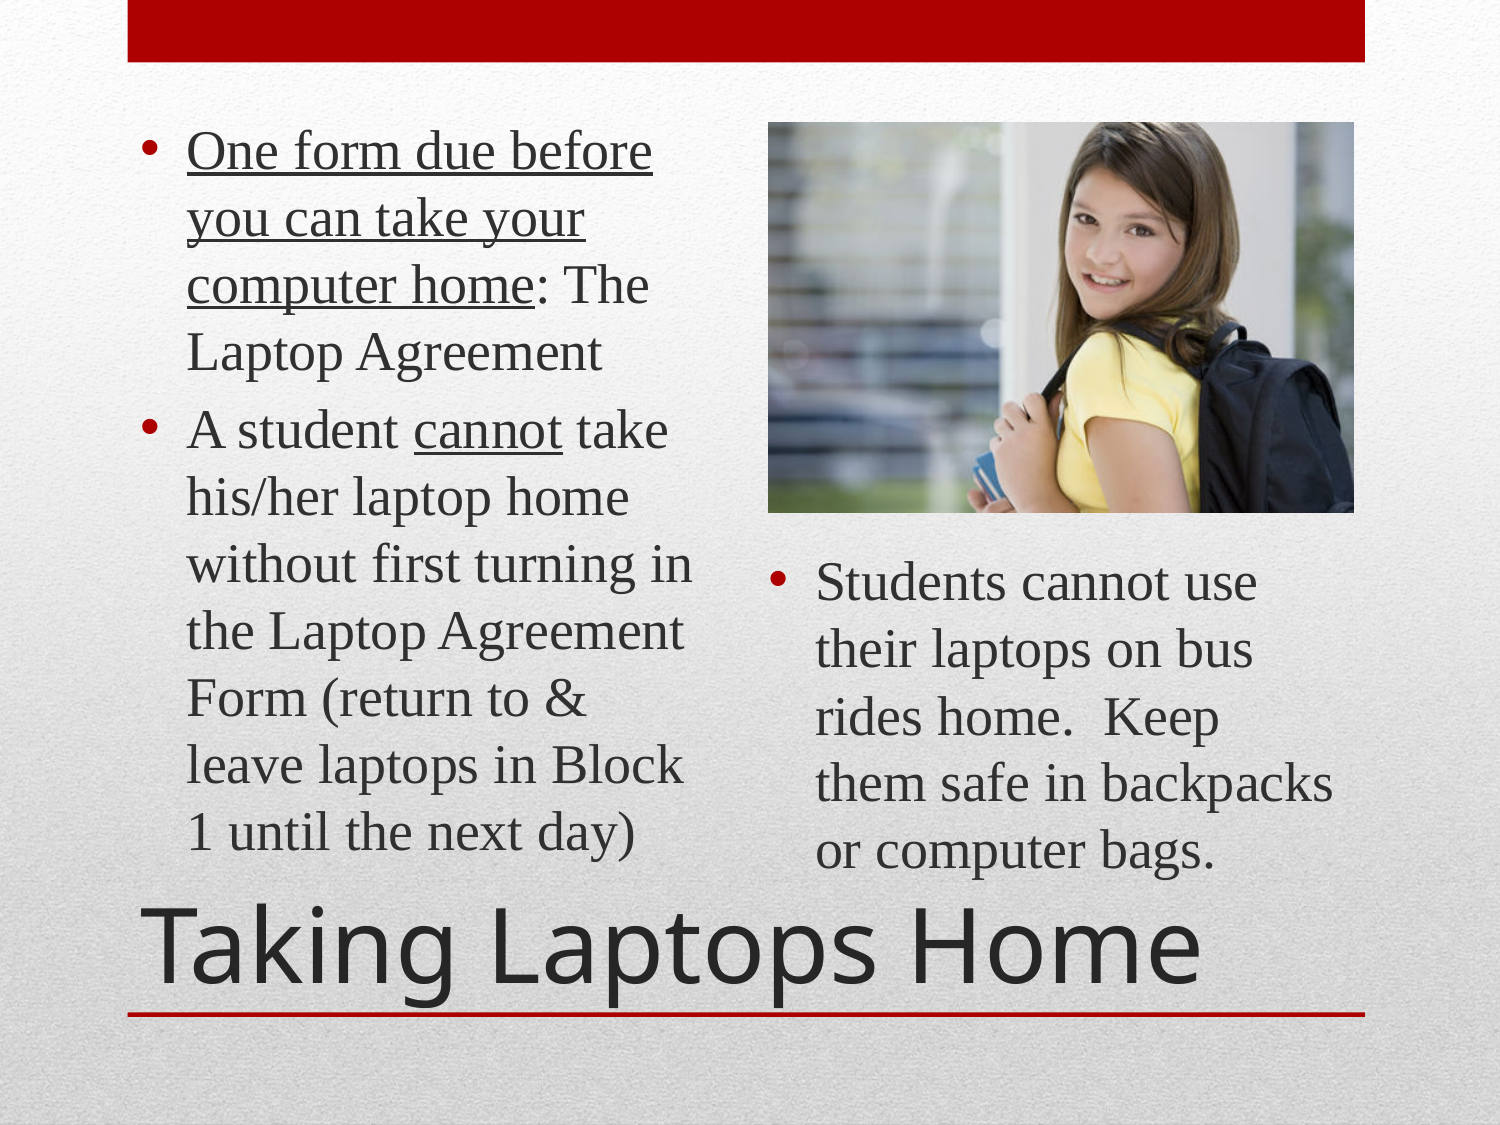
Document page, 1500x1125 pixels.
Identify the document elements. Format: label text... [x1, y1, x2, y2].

picture [767, 121, 1355, 514]
list Students cannot use their laptops on bus rides home. Keep them safe in backpacks or computer bags. [753, 537, 1354, 911]
title Taking Laptops Home [125, 750, 1238, 1013]
list One form due before you can take your computer home: The Laptop Agreement A student cannot take his/her laptop home without first turning in the Laptop Agreement Form (return to & leave laptops in Block 1 until the next day) [125, 99, 725, 875]
